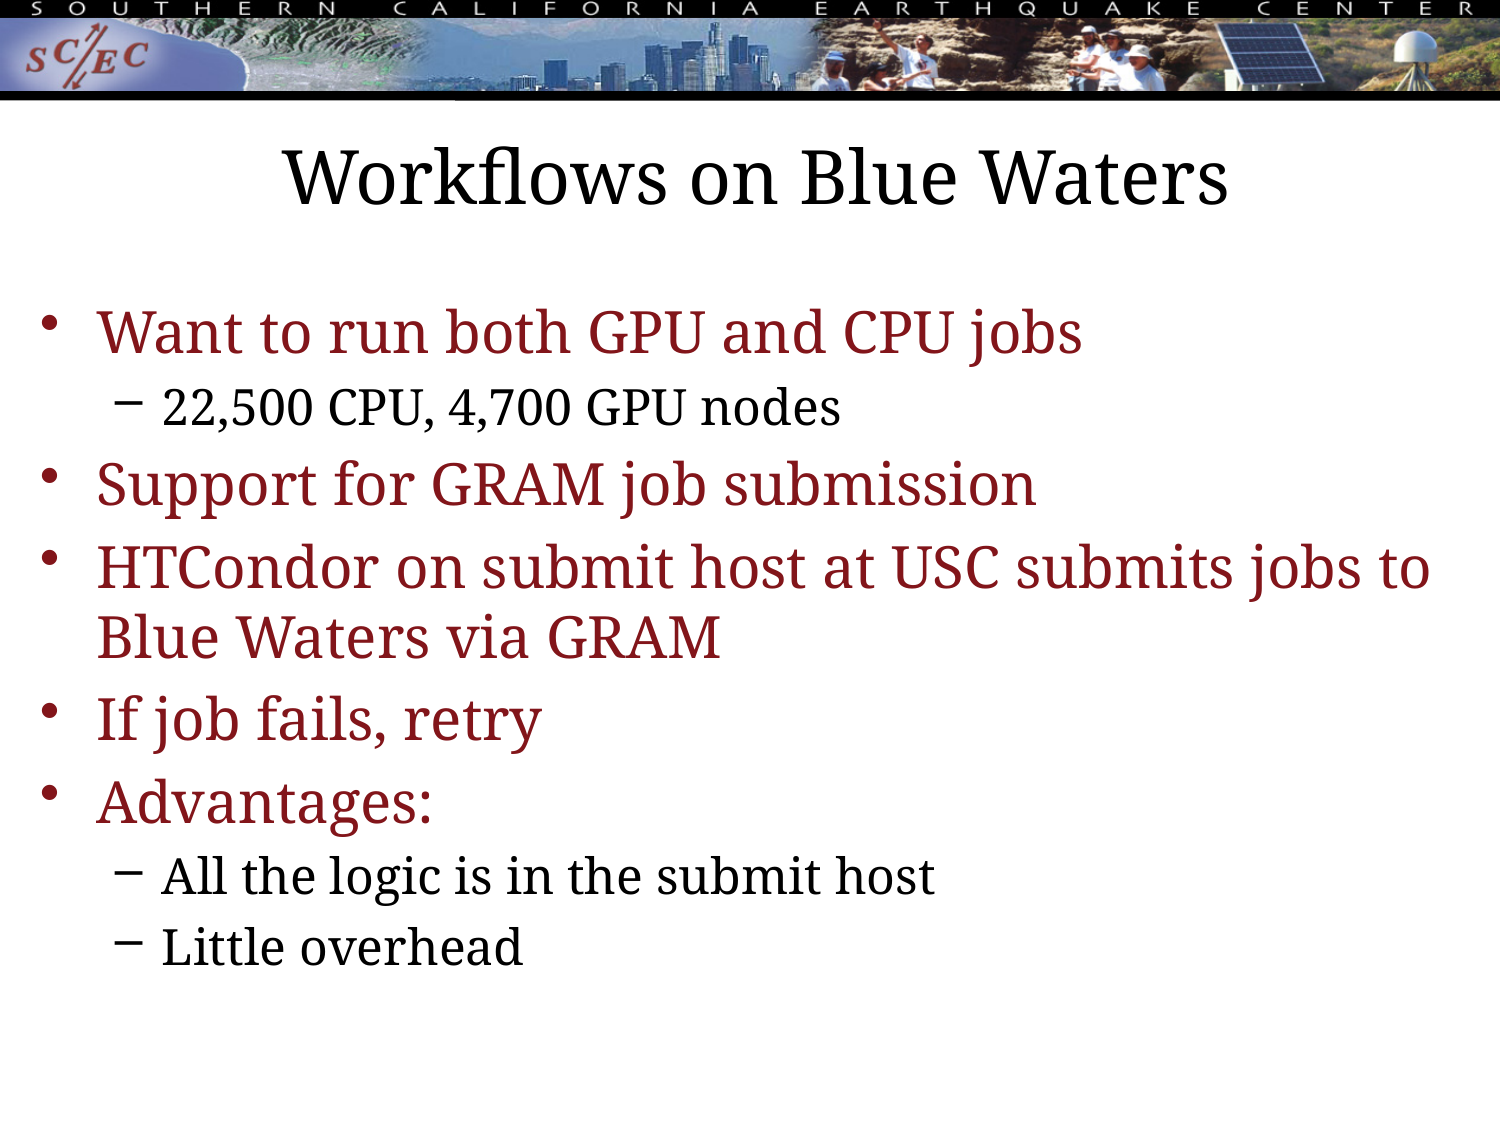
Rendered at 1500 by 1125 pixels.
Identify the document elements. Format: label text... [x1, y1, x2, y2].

list Want to run both GPU and CPU jobs 22,500 CPU, 4,700 GPU nodes Support for GRAM job submission HTCondor on submit host at USC submits jobs to Blue Waters via GRAM If job fails, retry Advantages: All the logic is in the submit host Little overhead [24, 287, 1491, 1063]
title Workflows on Blue Waters [24, 99, 1488, 250]
picture [0, 0, 1500, 91]
